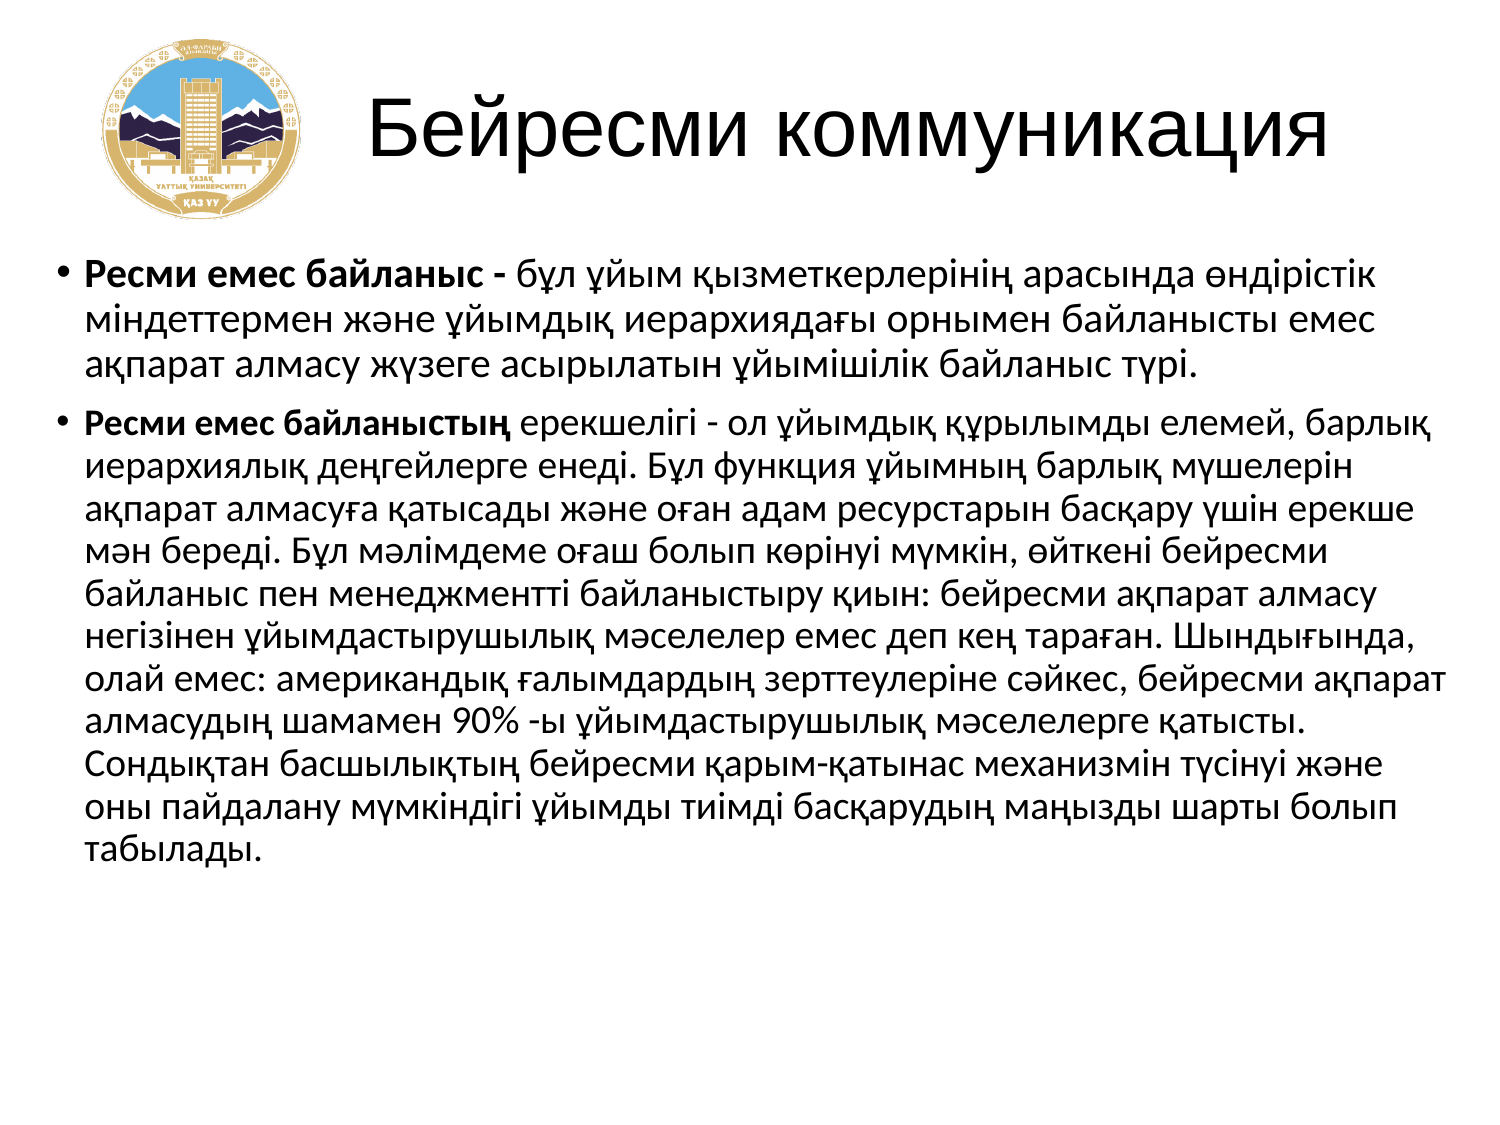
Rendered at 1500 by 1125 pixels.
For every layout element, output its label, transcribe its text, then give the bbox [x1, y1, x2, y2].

list Ресми емес байланыс - бұл ұйым қызметкерлерінің арасында өндірістік міндеттермен және ұйымдық иерархиядағы орнымен байланысты емес ақпарат алмасу жүзеге асырылатын ұйымішілік байланыс түрі. Ресми емес байланыстың ерекшелігі - ол ұйымдық құрылымды елемей, барлық иерархиялық деңгейлерге енеді. Бұл функция ұйымның барлық мүшелерін ақпарат алмасуға қатысады және оған адам ресурстарын басқару үшін ерекше мән береді. Бұл мәлімдеме оғаш болып көрінуі мүмкін, өйткені бейресми байланыс пен менеджментті байланыстыру қиын: бейресми ақпарат алмасу негізінен ұйымдастырушылық мәселелер емес деп кең тараған. Шындығында, олай емес: американдық ғалымдардың зерттеулеріне сәйкес, бейресми ақпарат алмасудың шамамен 90% -ы ұйымдастырушылық мәселелерге қатысты. Сондықтан басшылықтың бейресми қарым-қатынас механизмін түсінуі және оны пайдалану мүмкіндігі ұйымды тиімді басқарудың маңызды шарты болып табылады. [41, 243, 1471, 1083]
picture [101, 39, 301, 220]
title Бейресми коммуникация [301, 20, 1397, 239]
